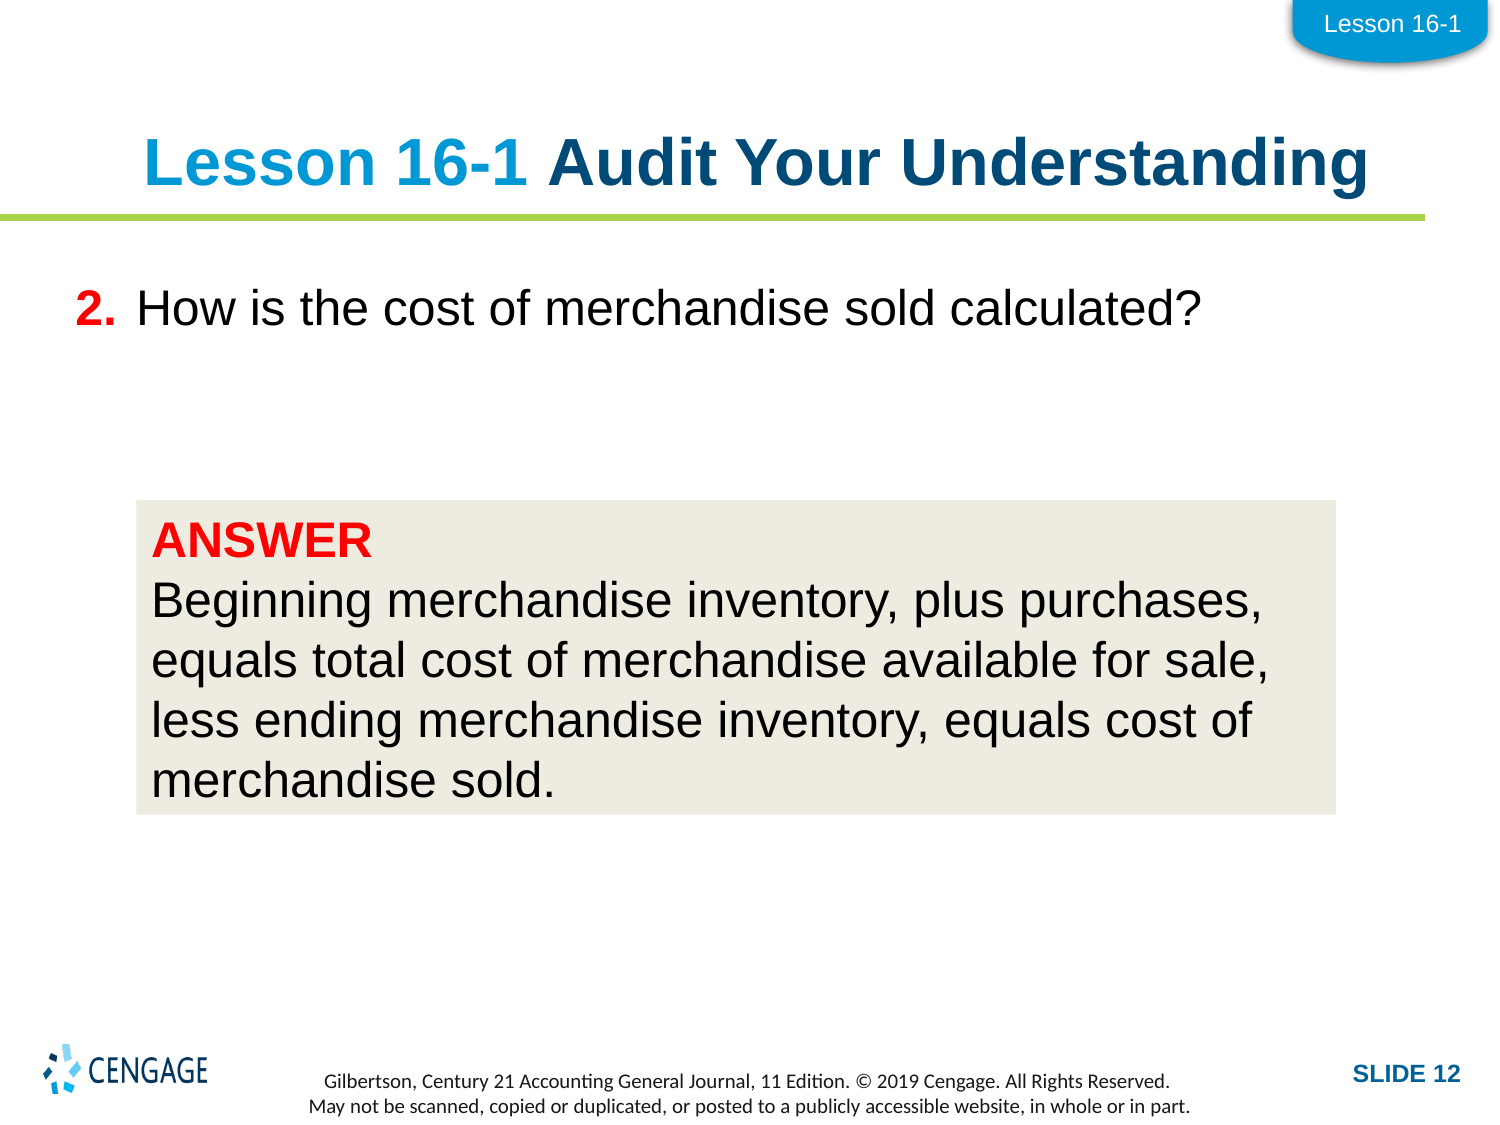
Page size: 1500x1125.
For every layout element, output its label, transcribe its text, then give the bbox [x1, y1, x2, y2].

list 2. How is the cost of merchandise sold calculated? [75, 275, 1394, 427]
text_box SLIDE 12 [1176, 1049, 1477, 1095]
text_box Lesson 16-1 [1309, 0, 1478, 45]
text_box [1292, 0, 1488, 63]
picture [43, 1044, 207, 1094]
title Lesson 16-1 Audit Your Understanding [78, 118, 1437, 229]
text_box ANSWER Beginning merchandise inventory, plus purchases, equals total cost of merchandise available for sale, less ending merchandise inventory, equals cost of merchandise sold. [136, 499, 1337, 815]
